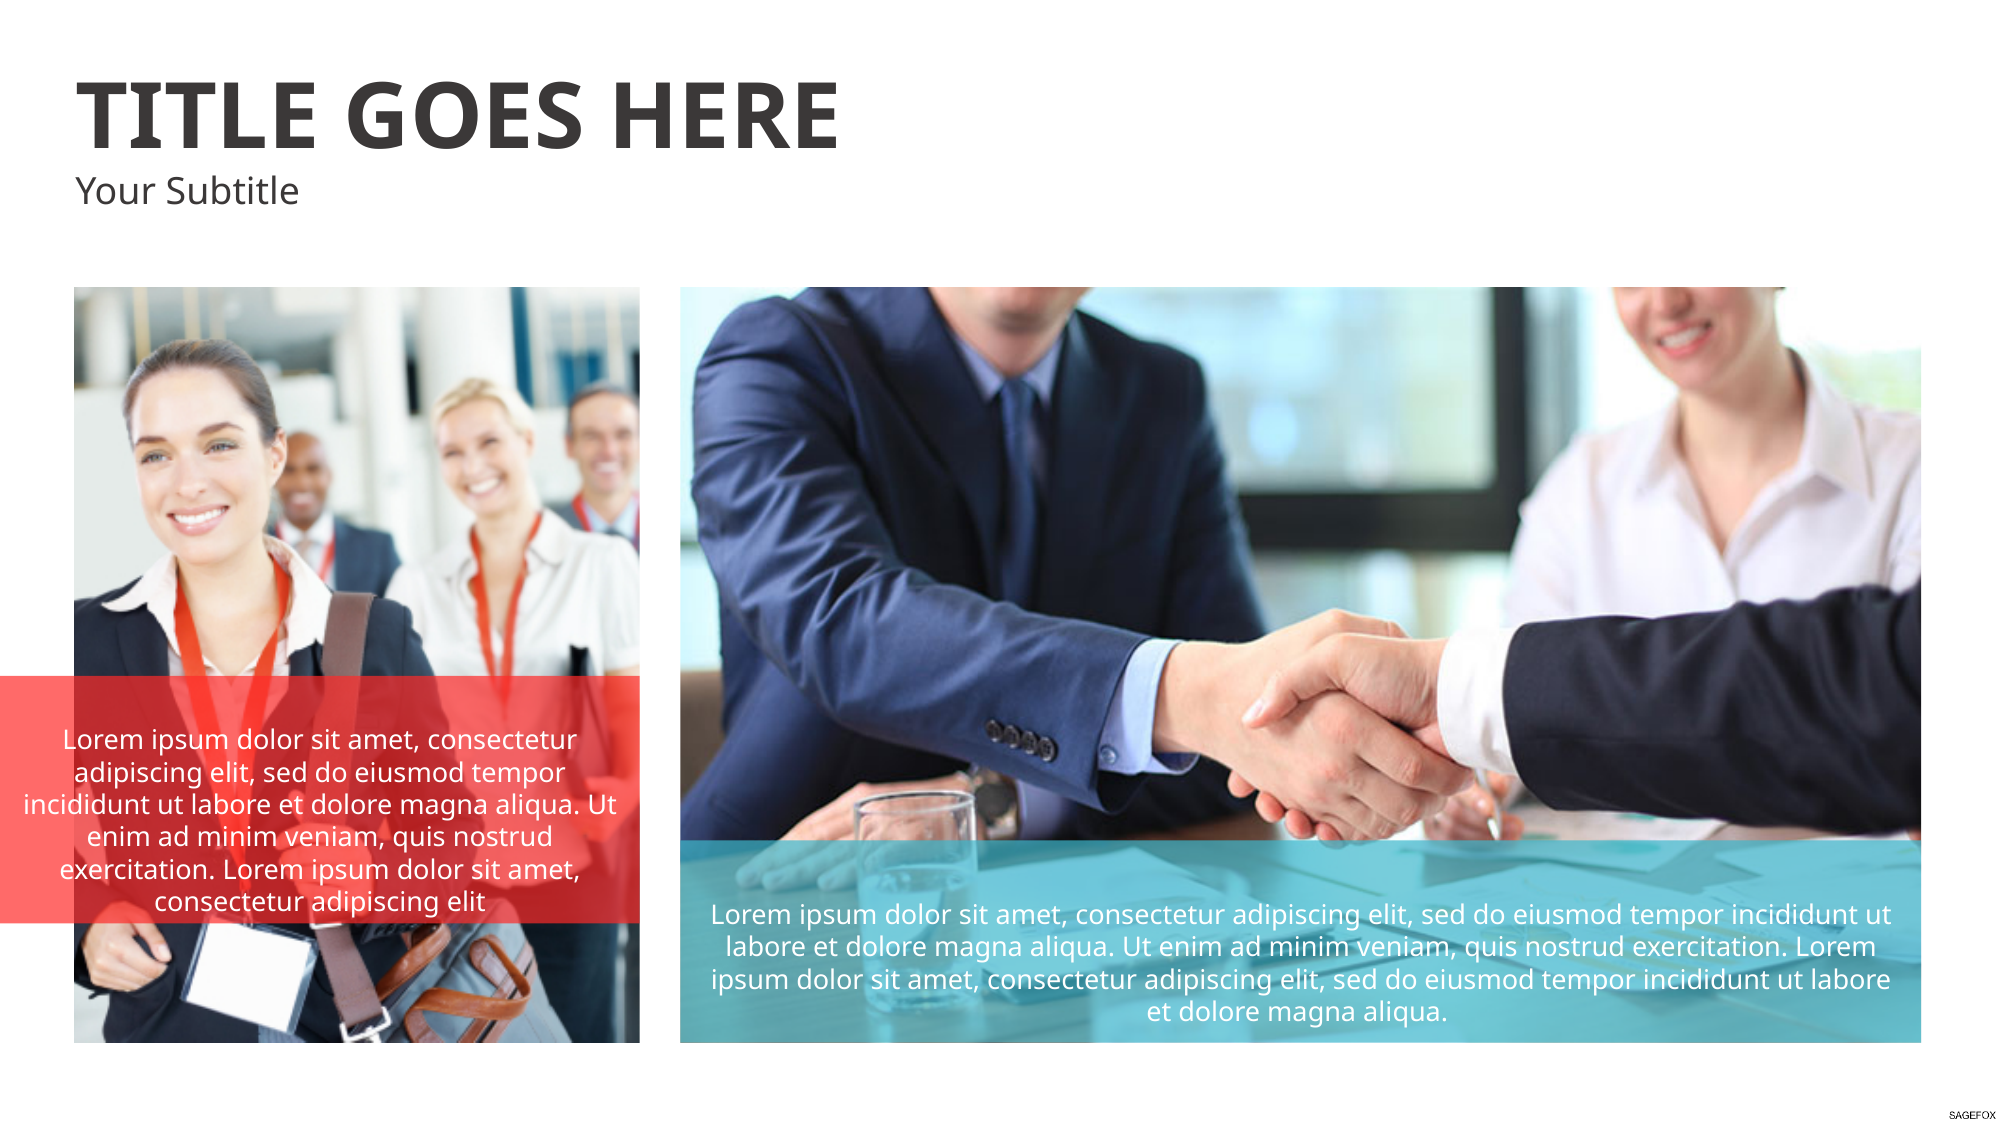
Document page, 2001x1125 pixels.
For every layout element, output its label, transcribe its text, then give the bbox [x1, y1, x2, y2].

text_box Lorem ipsum dolor sit amet, consectetur adipiscing elit, sed do eiusmod tempor incididunt ut labore et dolore magna aliqua. Ut enim ad minim veniam, quis nostrud exercitation. Lorem ipsum dolor sit amet, consectetur adipiscing elit [0, 705, 640, 925]
picture [1924, 1102, 2000, 1123]
text_box [679, 839, 1922, 1044]
text_box Lorem ipsum dolor sit amet, consectetur adipiscing elit, sed do eiusmod tempor incididunt ut labore et dolore magna aliqua. Ut enim ad minim veniam, quis nostrud exercitation. Lorem ipsum dolor sit amet, consectetur adipiscing elit, sed do eiusmod tempor incididunt ut labore et dolore magna aliqua. [680, 879, 1922, 1035]
text_box TITLE GOES HERE Your Subtitle [60, 49, 1036, 220]
text_box [73, 924, 641, 1044]
text_box [73, 287, 641, 675]
text_box [679, 287, 1922, 839]
text_box [0, 675, 641, 924]
